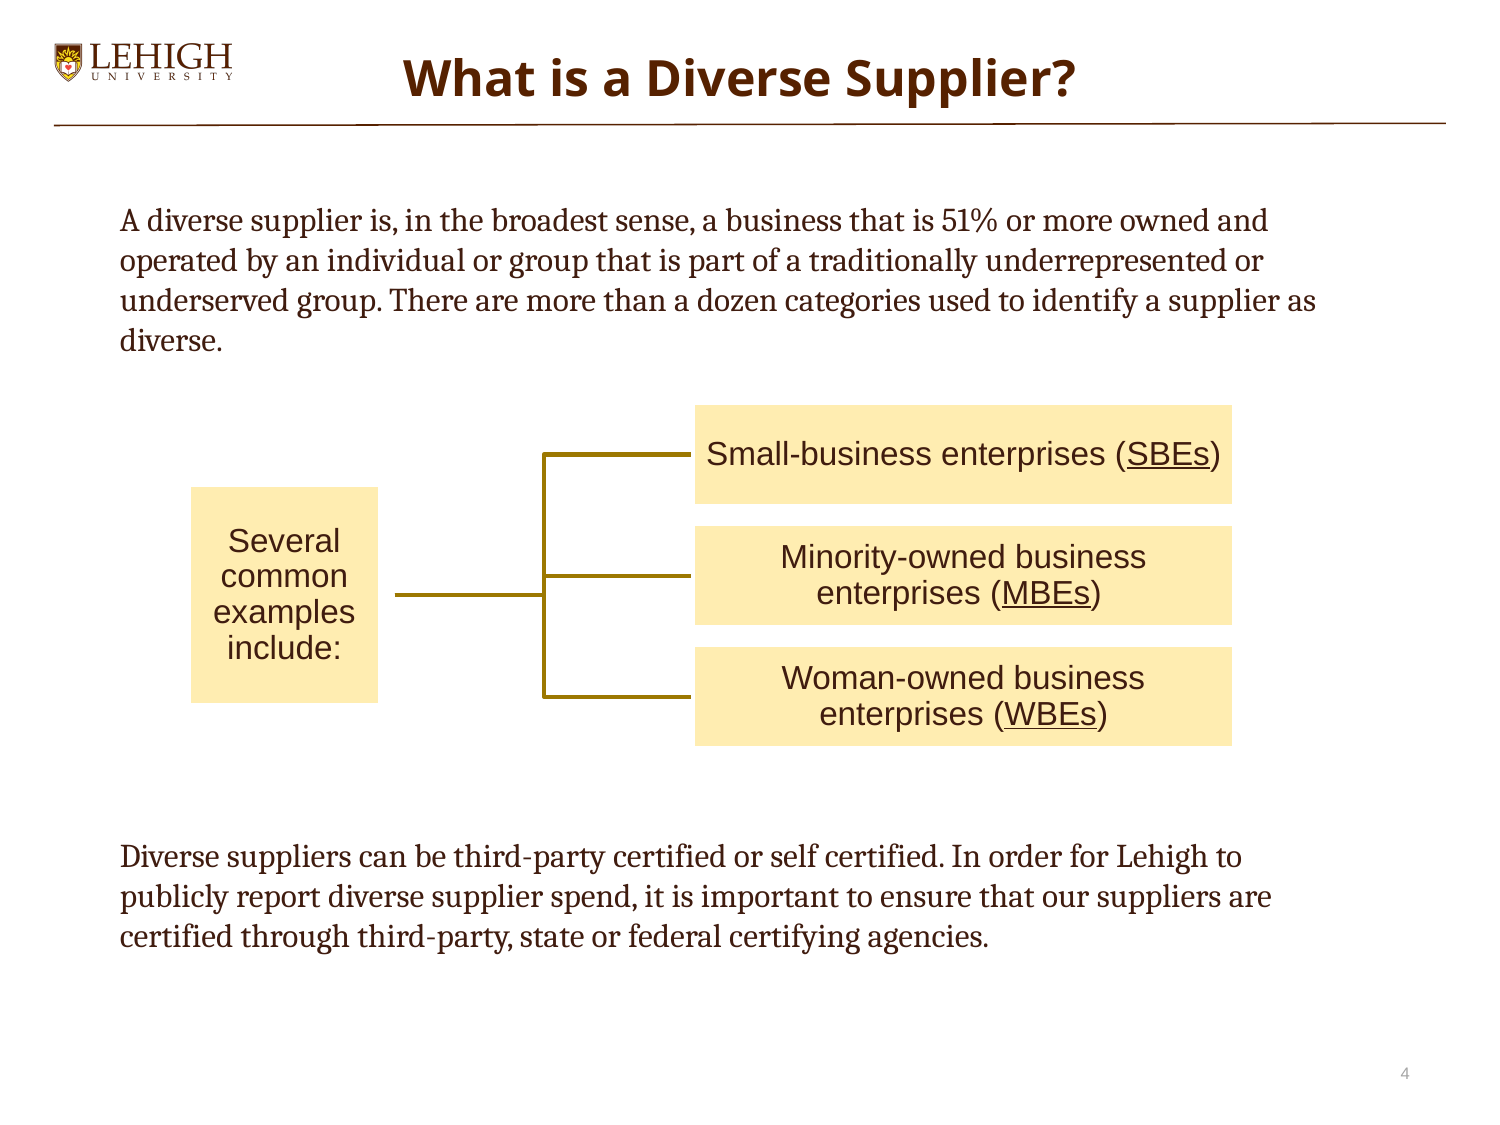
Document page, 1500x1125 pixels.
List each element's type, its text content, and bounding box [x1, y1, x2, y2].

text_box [129, 387, 1500, 764]
text_box Diverse suppliers can be third-party certified or self certified. In order for Lehigh to publicly report diverse supplier spend, it is important to ensure that our suppliers are certified through third-party, state or federal certifying agencies. [105, 826, 1364, 996]
text_box A diverse supplier is, in the broadest sense, a business that is 51% or more owned and operated by an individual or group that is part of a traditionally underrepresented or underserved group. There are more than a dozen categories used to identify a supplier as diverse. [105, 190, 1364, 401]
title What is a Diverse Supplier? [388, 30, 1406, 157]
picture [43, 32, 243, 94]
